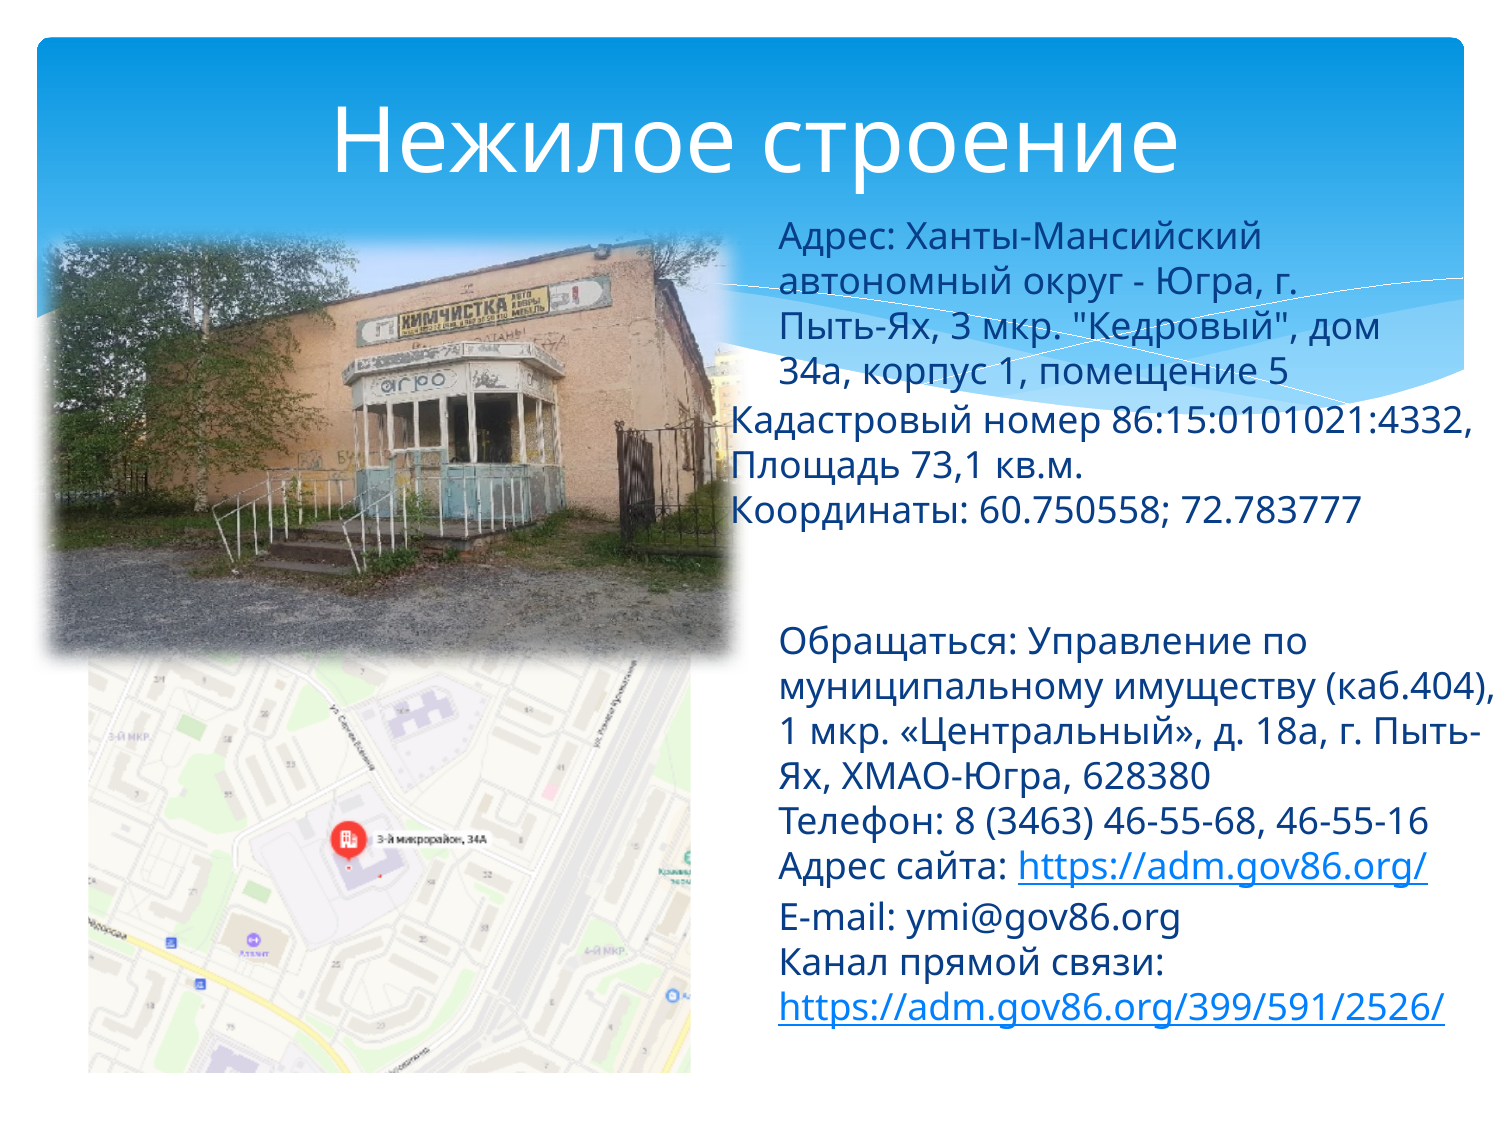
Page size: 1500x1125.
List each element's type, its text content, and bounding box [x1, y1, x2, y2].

title Нежилое строение [80, 33, 1431, 239]
text_box Адрес: Ханты-Мансийский автономный округ - Югра, г. Пыть-Ях, 3 мкр. "Кедровый", дом 34а, корпус 1, помещение 5 [763, 205, 1425, 343]
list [30, 223, 749, 676]
text_box Обращаться: Управление по муниципальному имуществу (каб.404), 1 мкр. «Центральный», д. 18а, г. Пыть-Ях, ХМАО-Югра, 628380 Телефон: 8 (3463) 46-55-68, 46-55-16 Адрес сайта: https://adm.gov86.org/ E-mail: ymi@gov86.org Канал прямой связи: https://adm.gov86.org/399/591/2526/ [763, 609, 1500, 1042]
picture [88, 676, 691, 1074]
text_box Кадастровый номер 86:15:0101021:4332, Площадь 73,1 кв.м. Координаты: 60.750558; 72.783777 [754, 343, 1499, 539]
